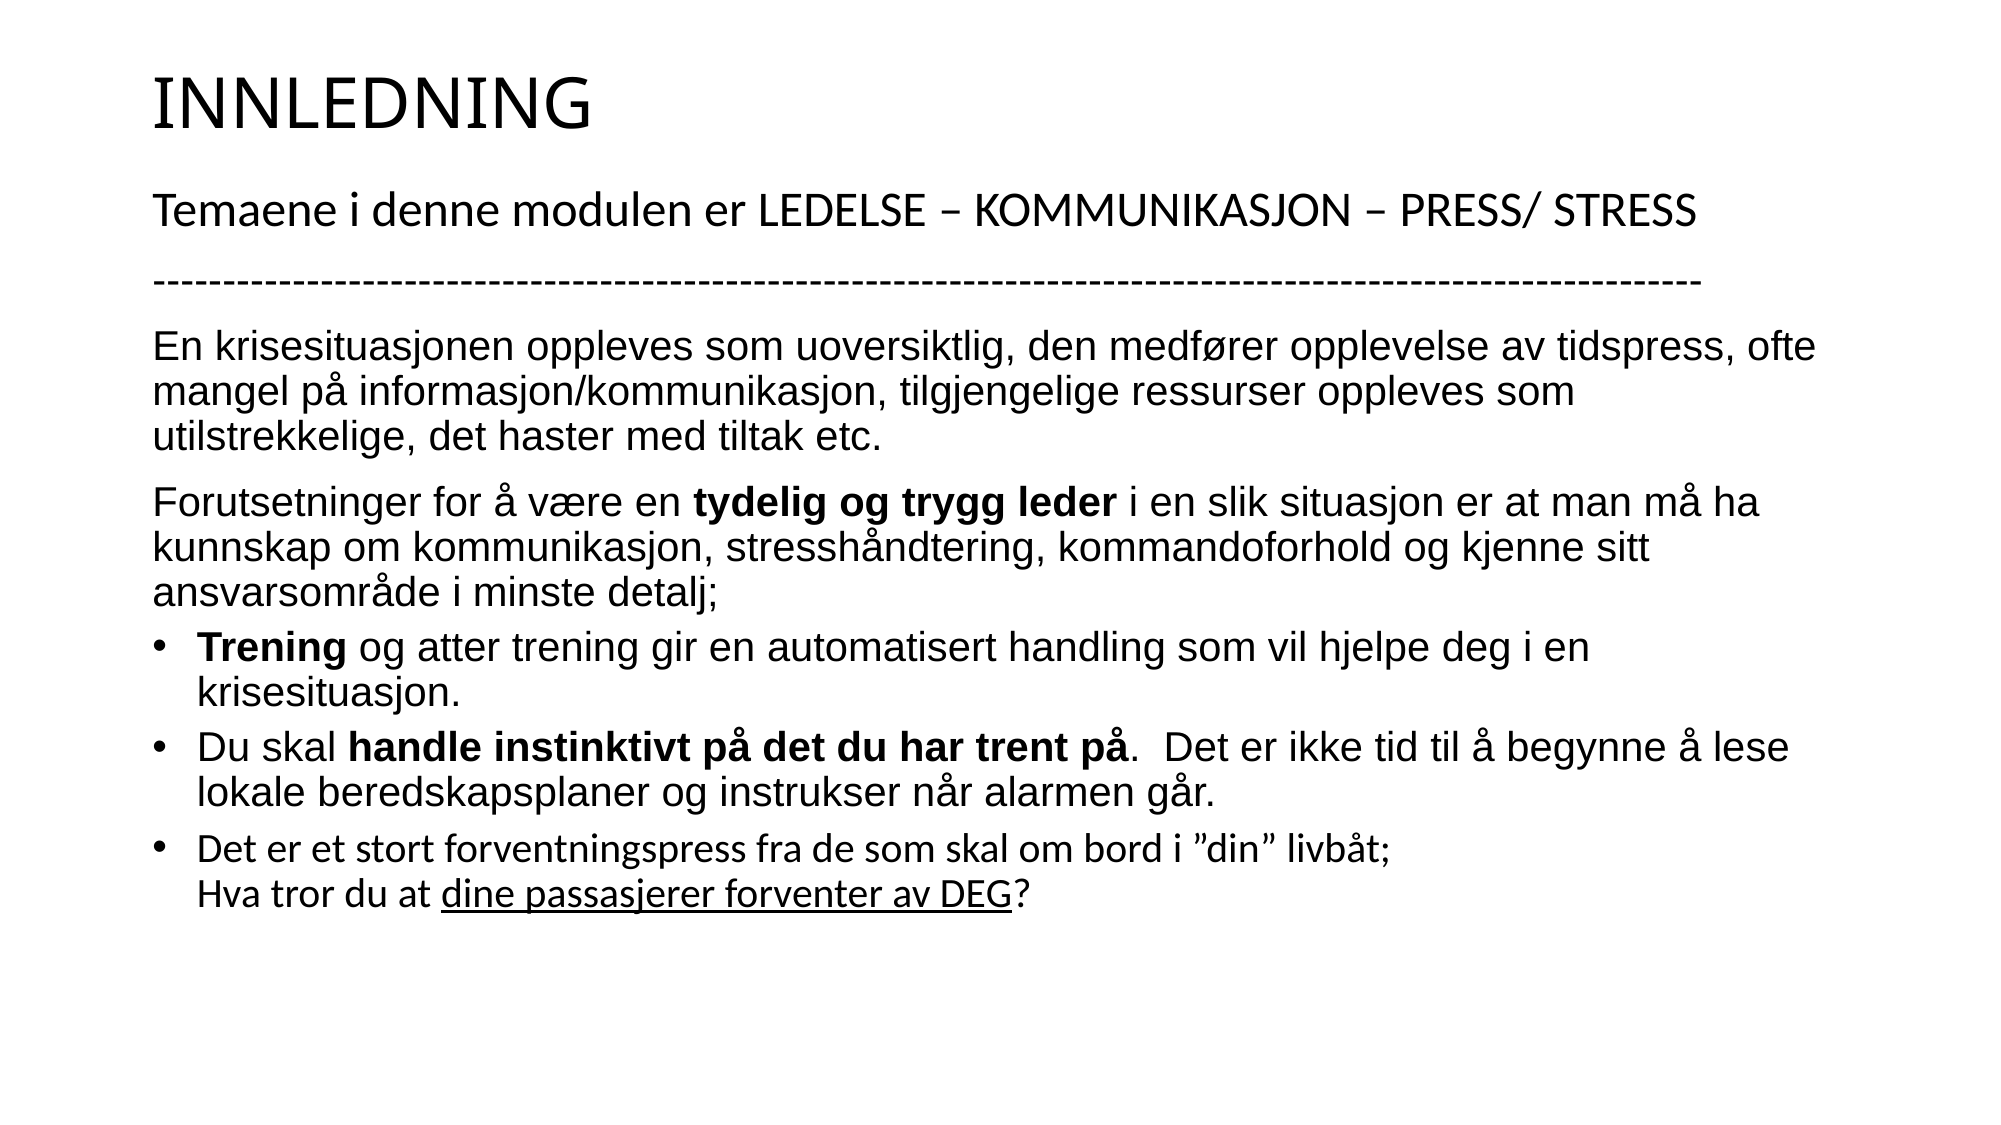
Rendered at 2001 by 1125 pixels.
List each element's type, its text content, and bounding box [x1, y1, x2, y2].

list Temaene i denne modulen er LEDELSE – KOMMUNIKASJON – PRESS/ STRESS --------------------------------------------------------------------------------------------------------------- En krisesituasjonen oppleves som uoversiktlig, den medfører opplevelse av tidspress, ofte mangel på informasjon/kommunikasjon, tilgjengelige ressurser oppleves som utilstrekkelige, det haster med tiltak etc. Forutsetninger for å være en tydelig og trygg leder i en slik situasjon er at man må ha kunnskap om kommunikasjon, stresshåndtering, kommandoforhold og kjenne sitt ansvarsområde i minste detalj; Trening og atter trening gir en automatisert handling som vil hjelpe deg i en krisesituasjon. Du skal handle instinktivt på det du har trent på. Det er ikke tid til å begynne å lese lokale beredskapsplaner og instrukser når alarmen går. Det er et stort forventningspress fra de som skal om bord i ”din” livbåt; Hva tror du at dine passasjerer forventer av DEG? [137, 176, 1863, 1014]
title INNLEDNING [137, 59, 1863, 152]
